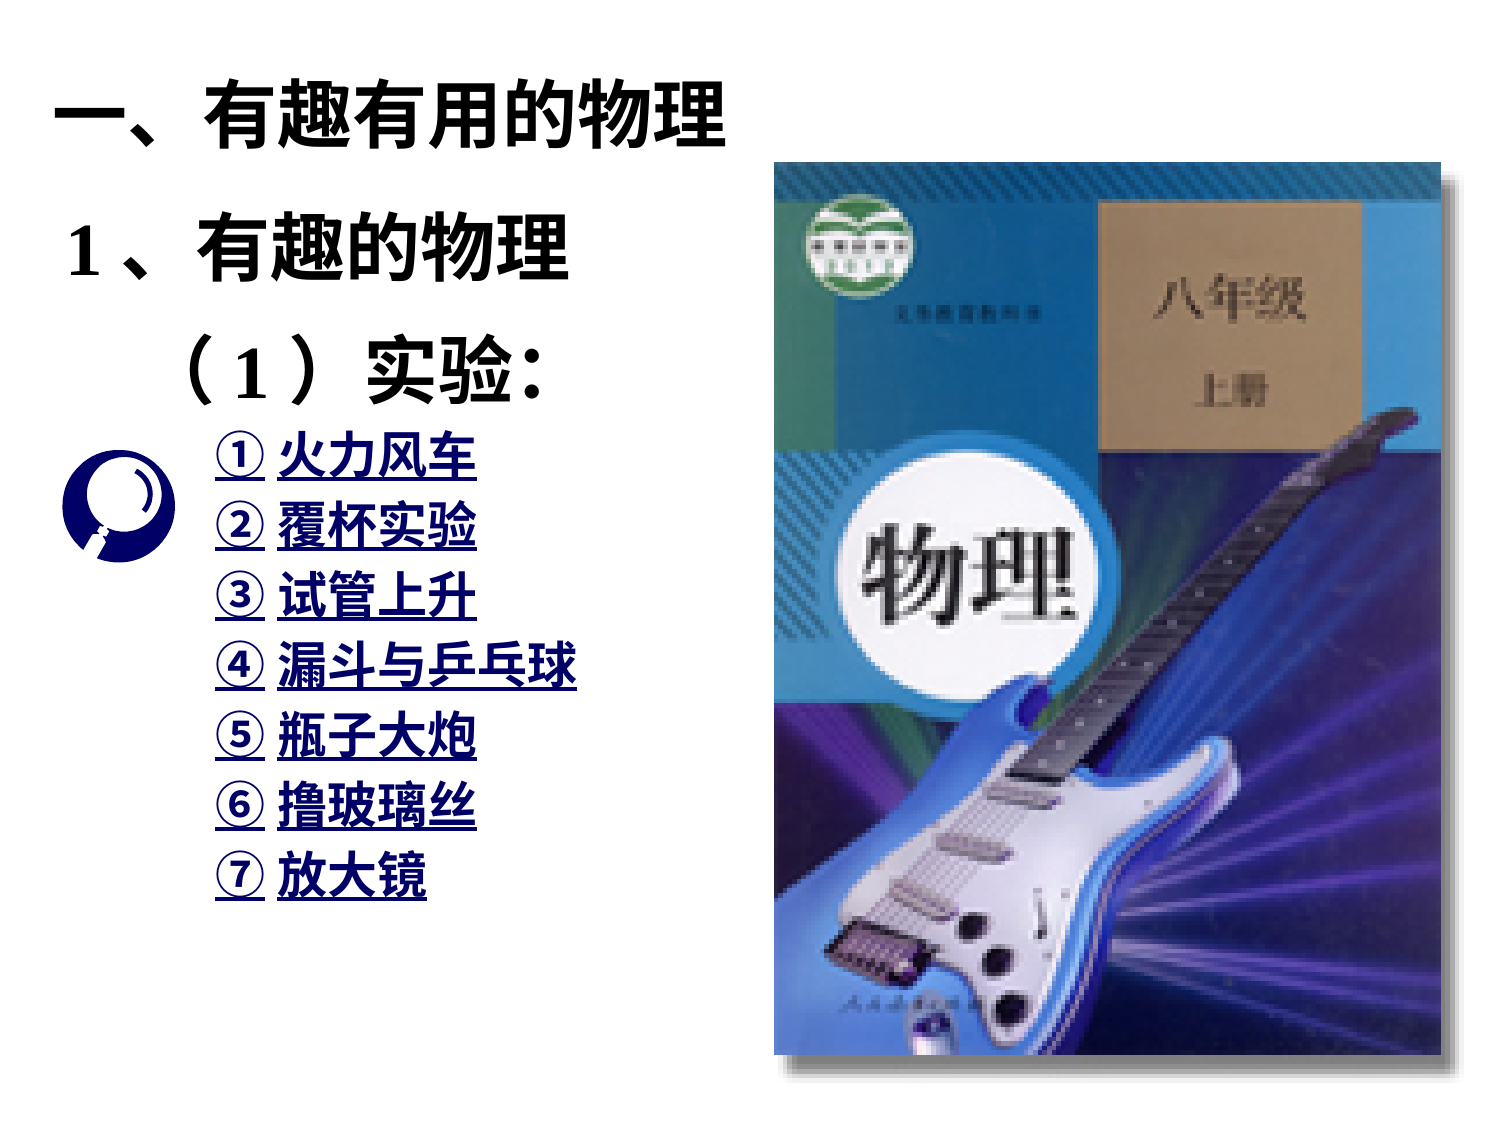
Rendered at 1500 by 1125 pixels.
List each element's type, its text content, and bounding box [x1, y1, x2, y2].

picture [774, 162, 1469, 1088]
picture [62, 449, 176, 563]
title 一、有趣有用的物理 [37, 37, 776, 188]
list 1、有趣的物理 （1）实验： ①火力风车 ②覆杯实验 ③试管上升 ④漏斗与乒乓球 ⑤瓶子大炮 ⑥撸玻璃丝 ⑦放大镜 [49, 188, 769, 1038]
